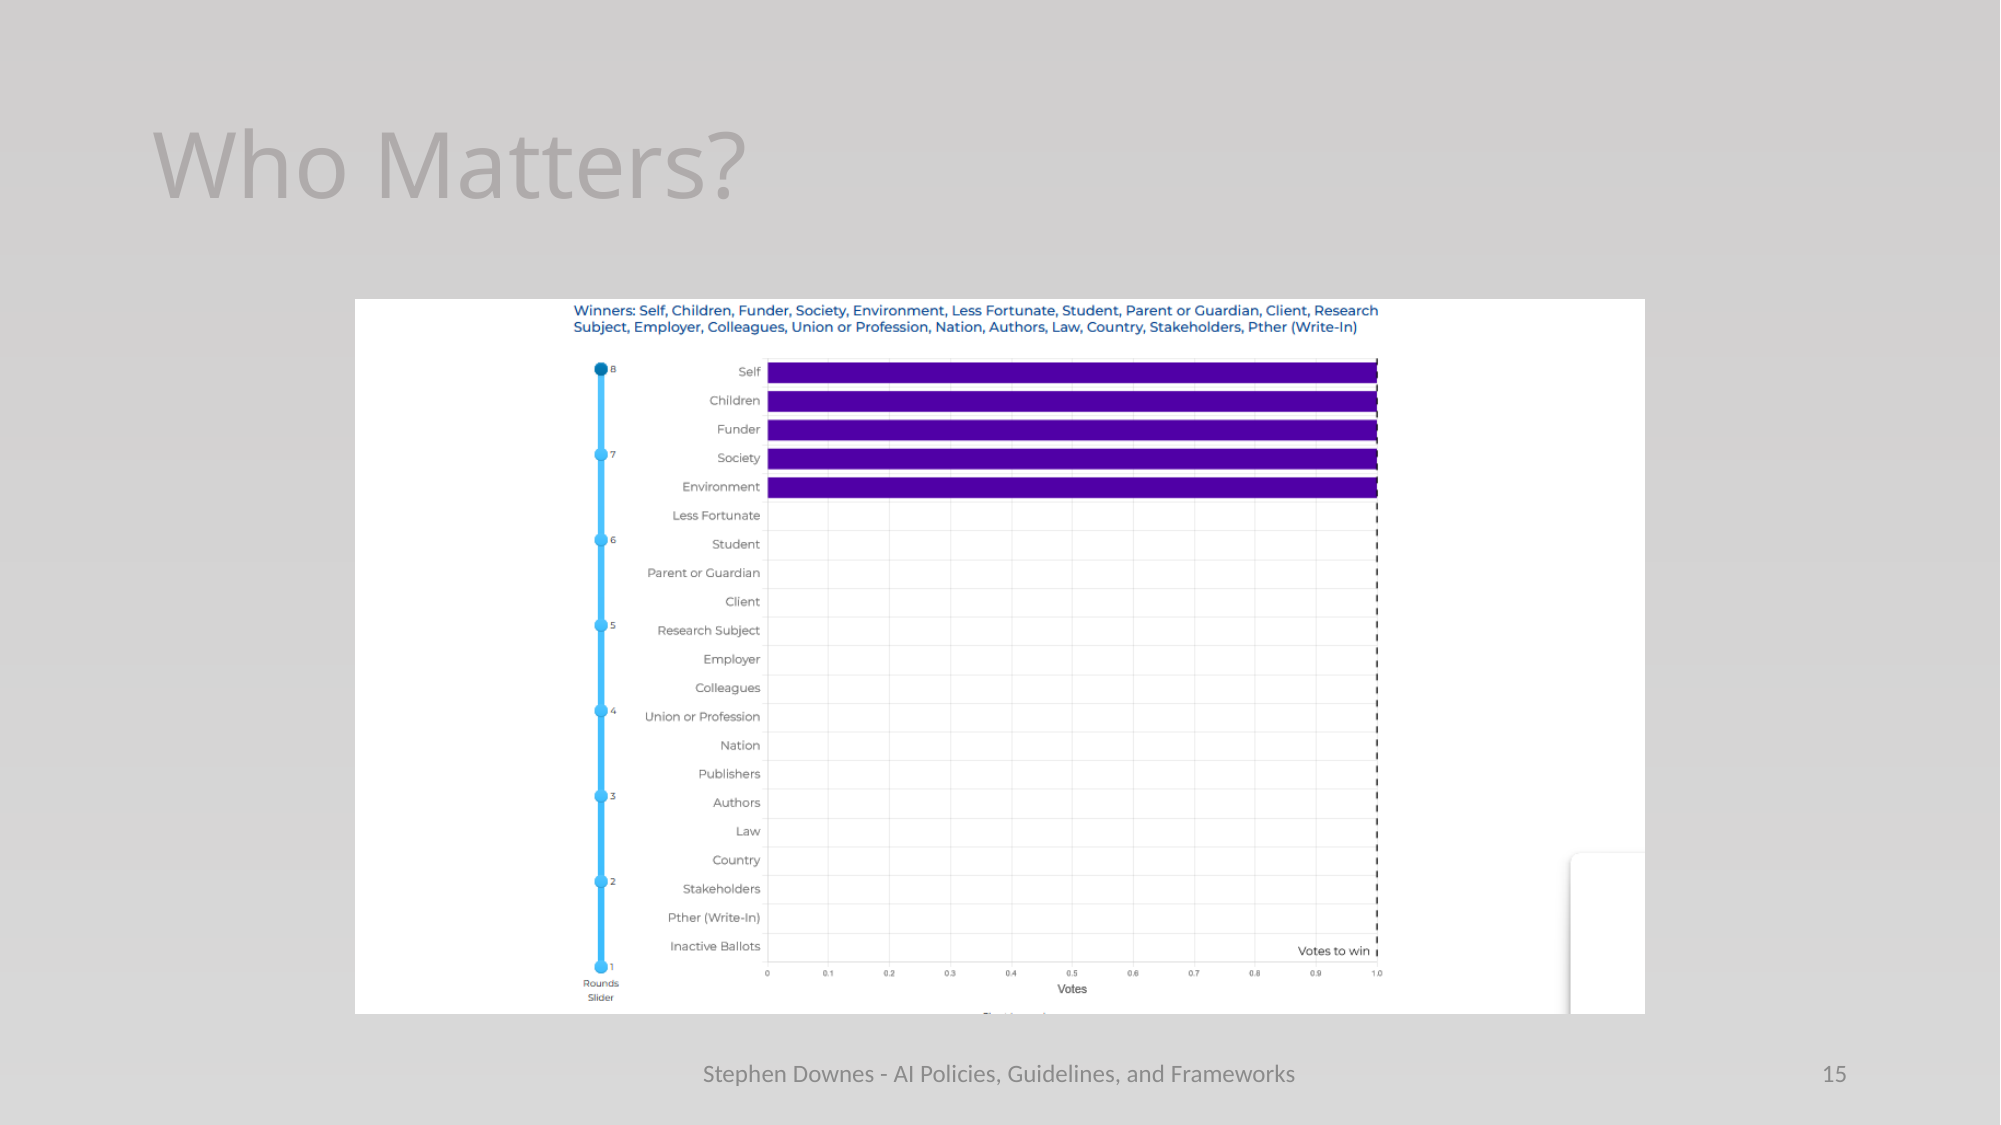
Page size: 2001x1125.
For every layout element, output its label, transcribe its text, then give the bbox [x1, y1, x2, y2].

slide_number 15 [1412, 1042, 1863, 1103]
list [355, 299, 1645, 1014]
footer Stephen Downes - AI Policies, Guidelines, and Frameworks [662, 1042, 1338, 1103]
title Who Matters? [137, 59, 1863, 278]
